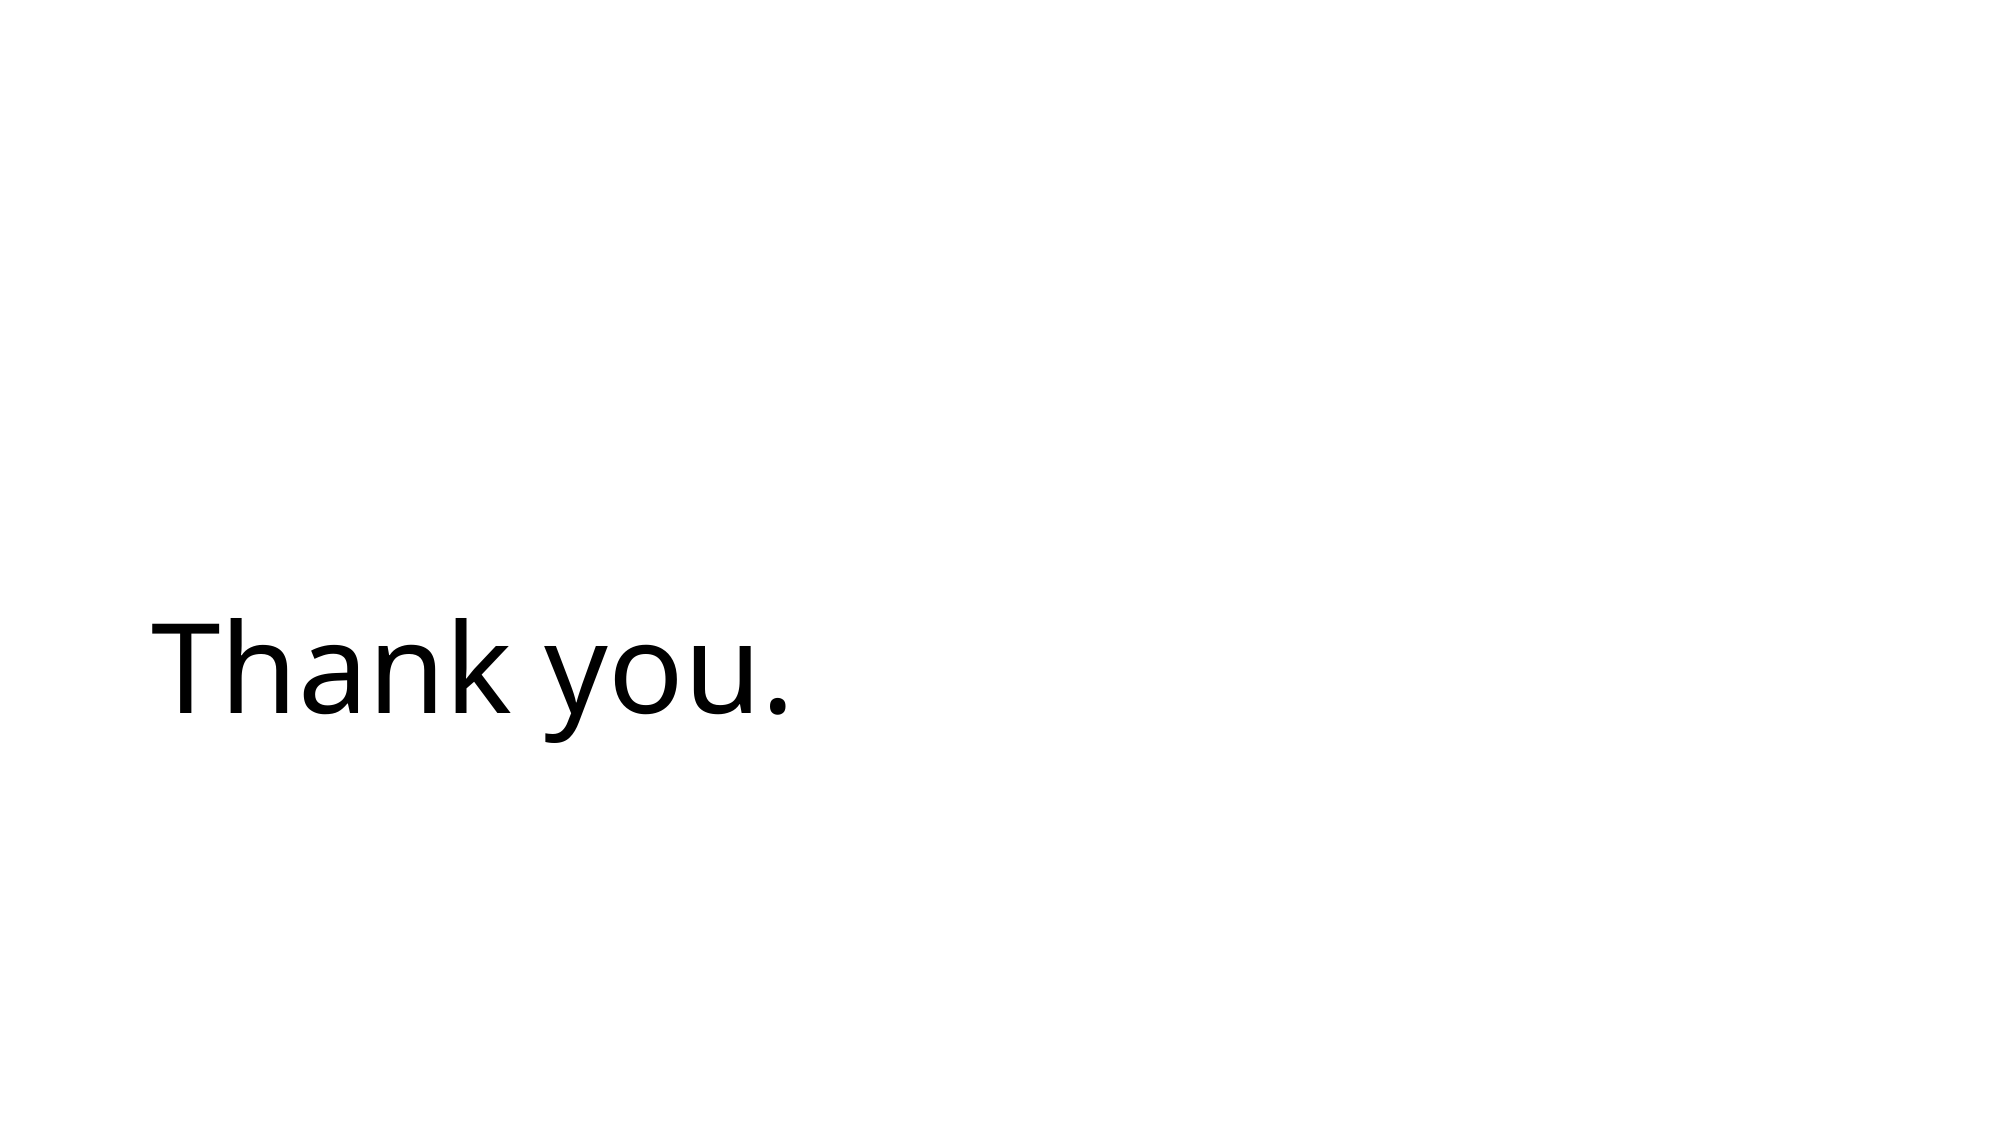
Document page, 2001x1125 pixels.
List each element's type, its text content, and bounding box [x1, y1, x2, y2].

title Thank you. [136, 280, 1862, 749]
